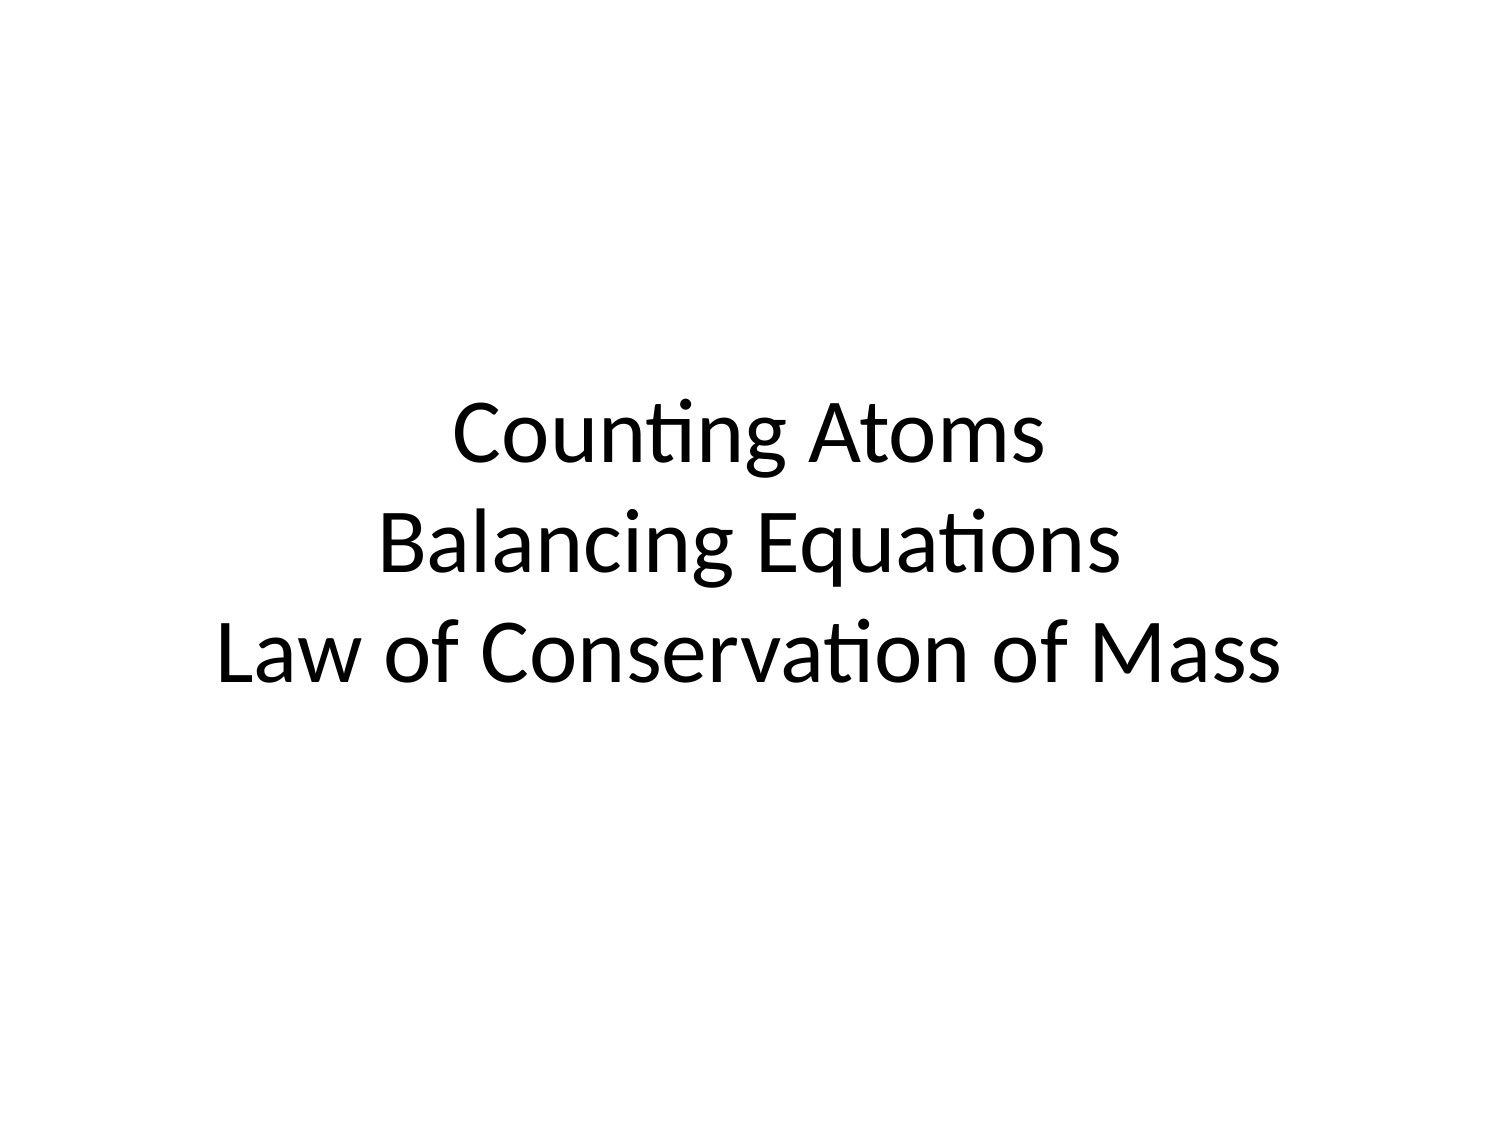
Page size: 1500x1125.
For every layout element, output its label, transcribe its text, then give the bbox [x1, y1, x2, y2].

title Counting Atoms Balancing Equations Law of Conservation of Mass [112, 346, 1388, 725]
